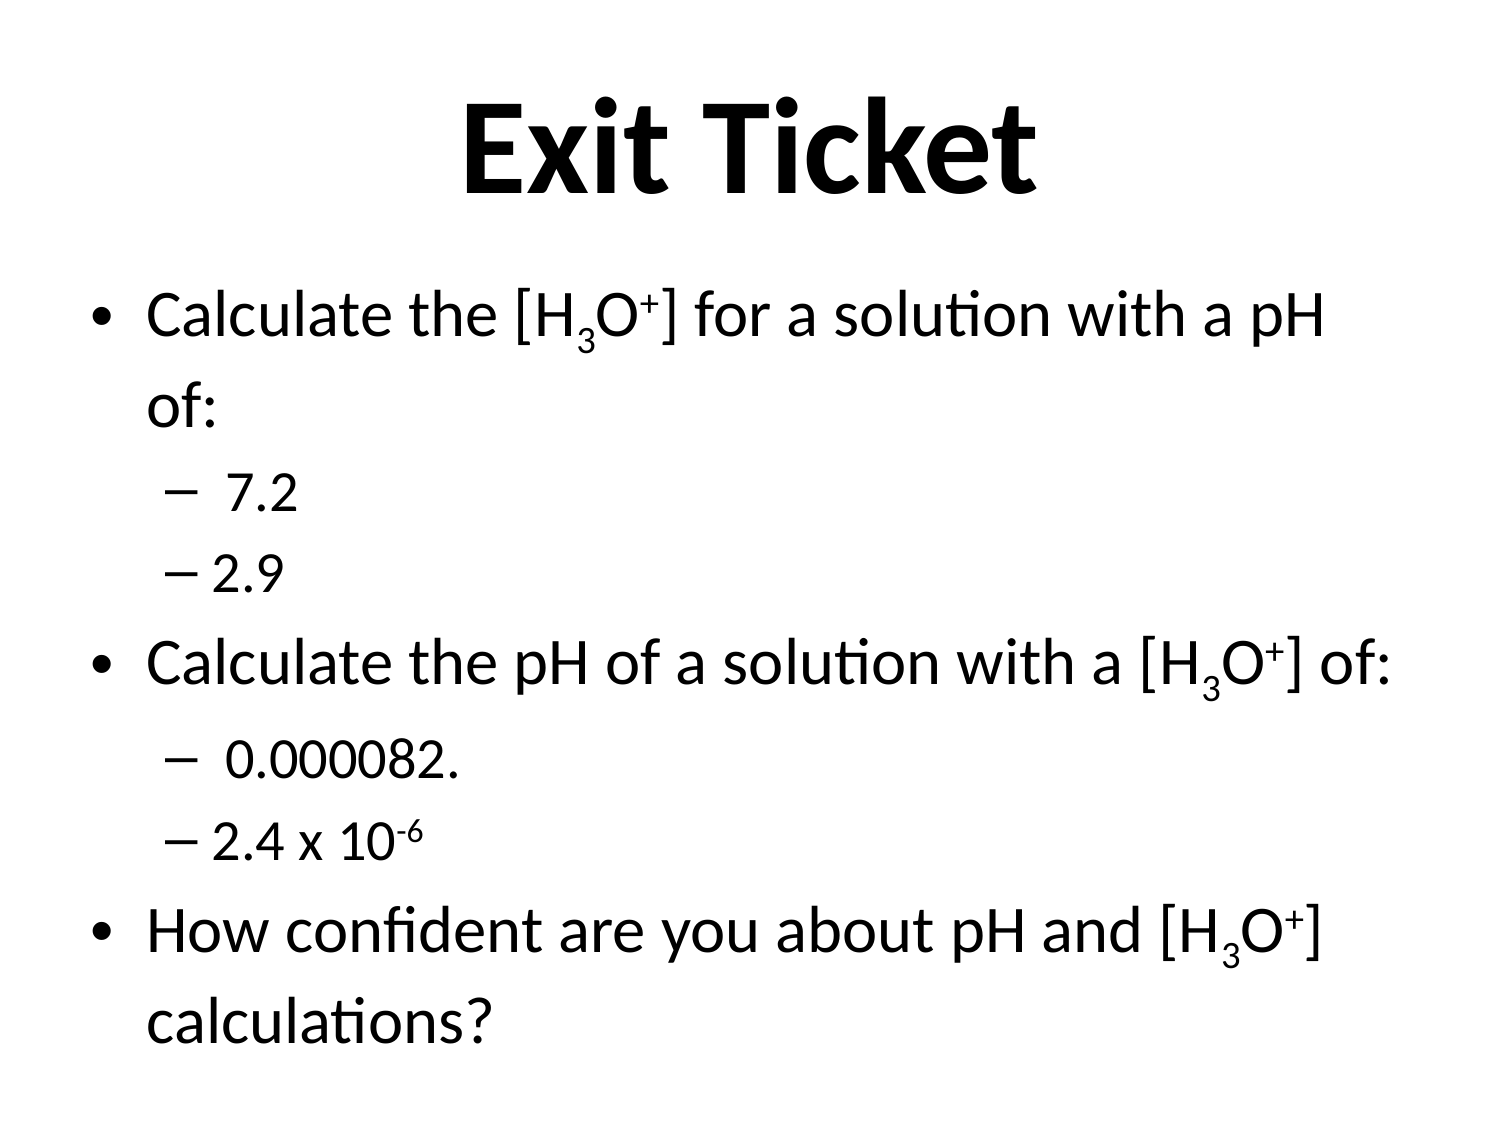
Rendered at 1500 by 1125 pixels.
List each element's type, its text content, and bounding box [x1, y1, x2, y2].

title Exit Ticket [75, 45, 1425, 233]
list Calculate the [H3O+] for a solution with a pH of: 7.2 2.9 Calculate the pH of a solution with a [H3O+] of: 0.000082. 2.4 x 10-6 How confident are you about pH and [H3O+] calculations? [75, 262, 1425, 1125]
